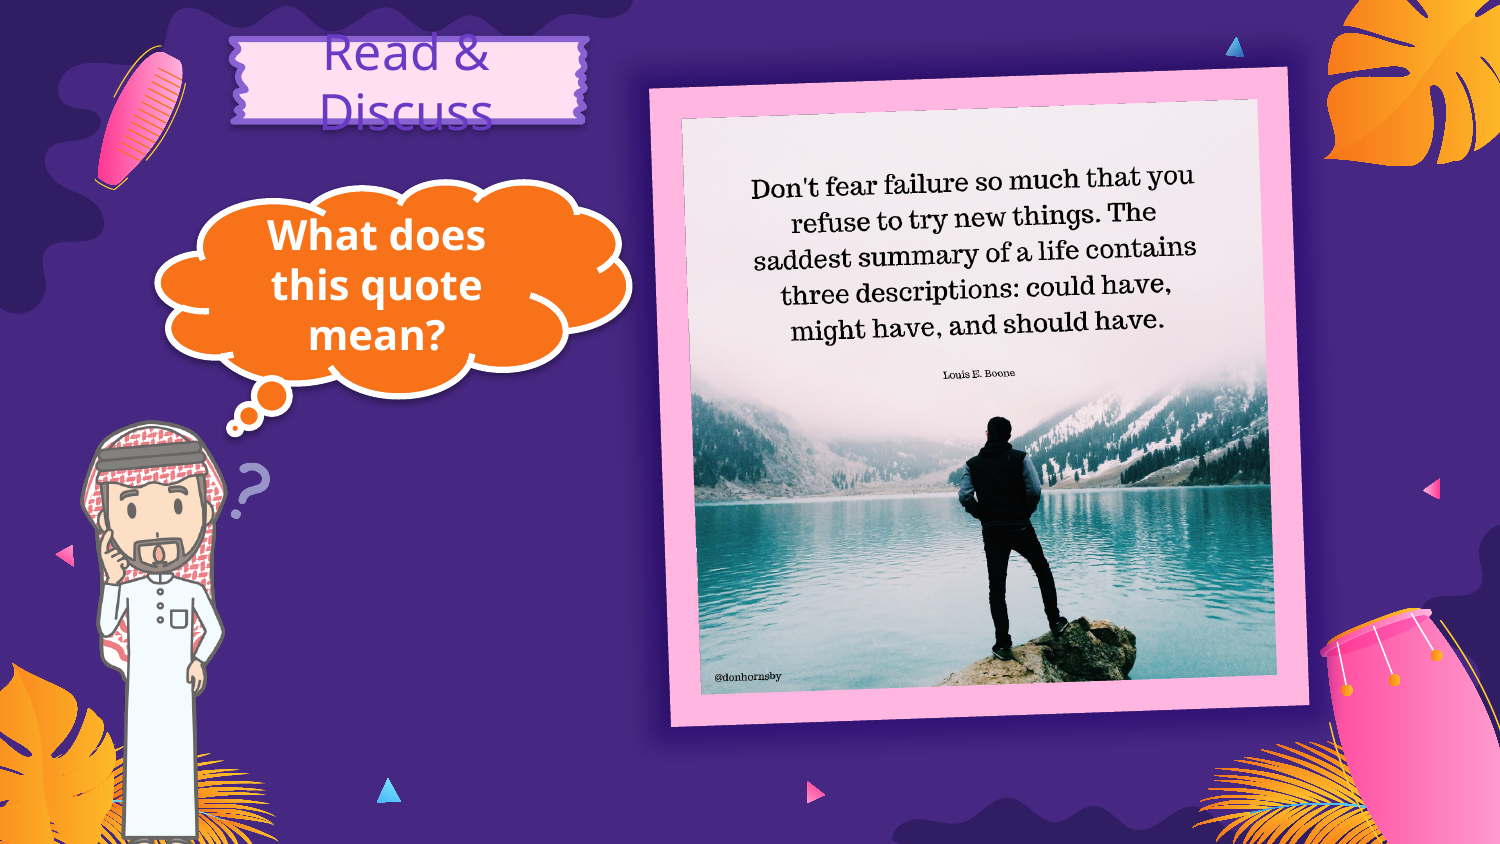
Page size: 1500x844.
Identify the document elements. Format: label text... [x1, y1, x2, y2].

picture [80, 419, 270, 844]
text_box What does this quote mean? [154, 179, 633, 418]
picture [682, 99, 1277, 694]
text_box Read & Discuss [228, 35, 590, 125]
